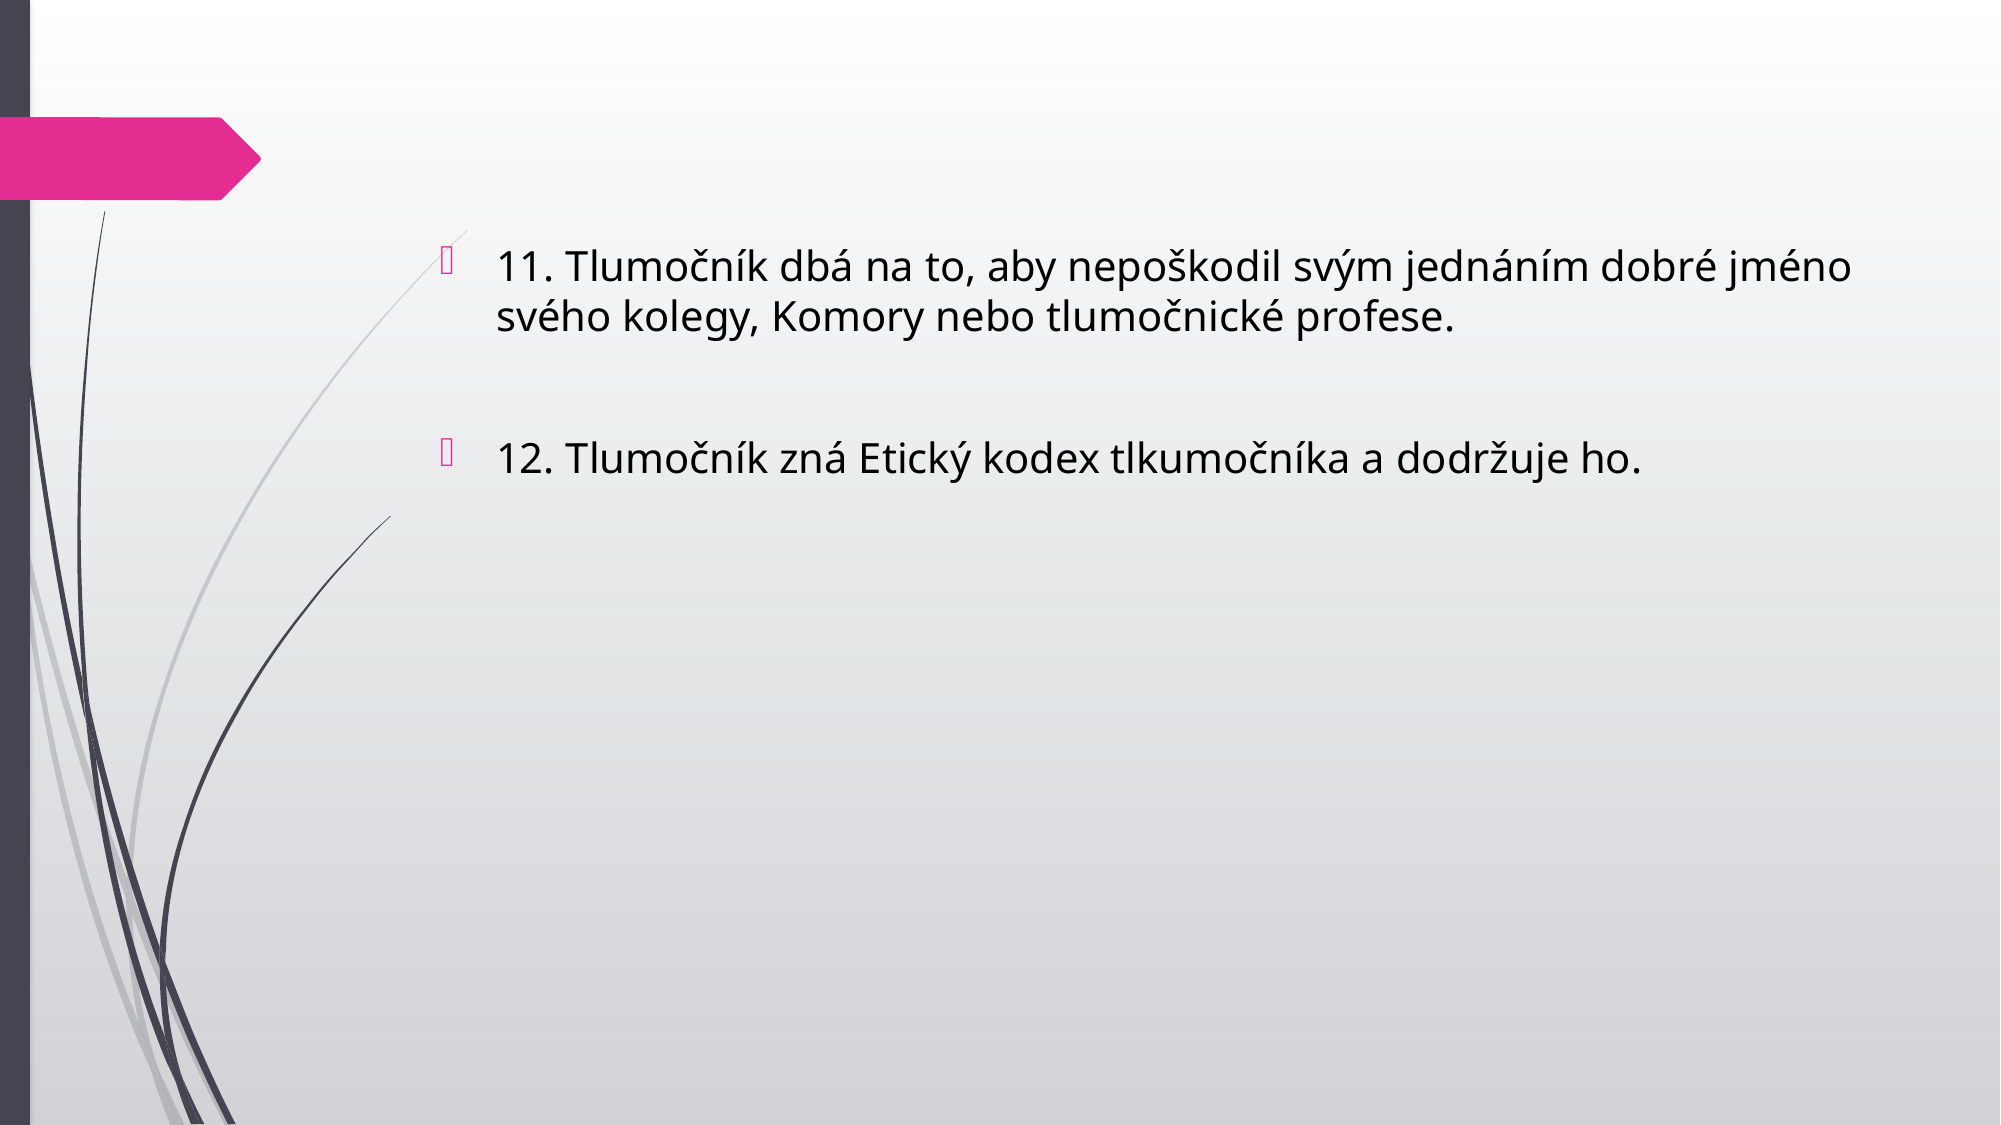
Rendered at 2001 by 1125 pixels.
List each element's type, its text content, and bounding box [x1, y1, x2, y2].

list 11. Tlumočník dbá na to, aby nepoškodil svým jednáním dobré jméno svého kolegy, Komory nebo tlumočnické profese. 12. Tlumočník zná Etický kodex tlkumočníka a dodržuje ho. [424, 232, 1888, 970]
